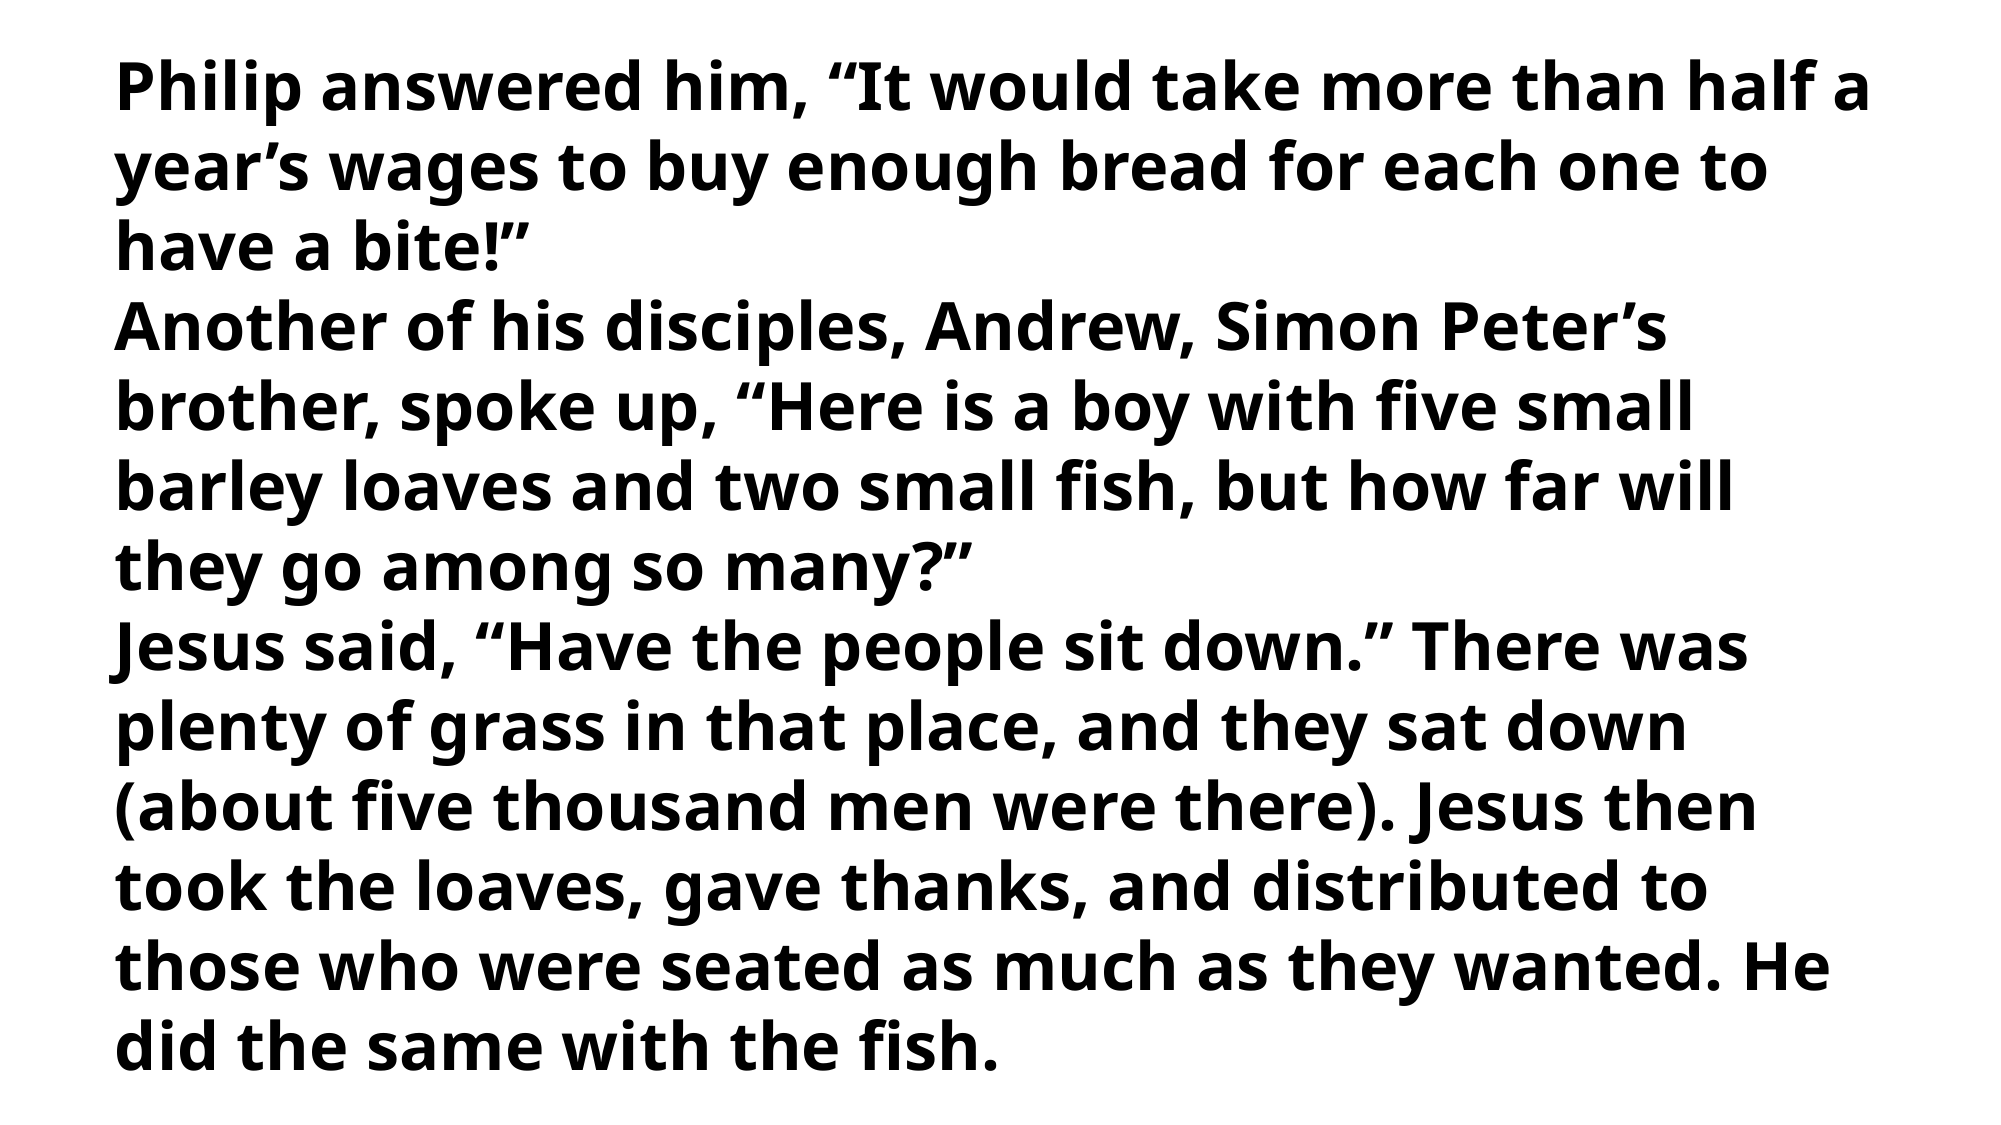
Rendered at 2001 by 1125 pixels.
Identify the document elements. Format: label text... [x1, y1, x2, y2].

title Philip answered him, “It would take more than half a year’s wages to buy enough bread for each one to have a bite!” Another of his disciples, Andrew, Simon Peter’s brother, spoke up, “Here is a boy with five small barley loaves and two small fish, but how far will they go among so many?” Jesus said, “Have the people sit down.” There was plenty of grass in that place, and they sat down (about five thousand men were there). Jesus then took the loaves, gave thanks, and distributed to those who were seated as much as they wanted. He did the same with the fish. [99, 44, 1901, 1083]
